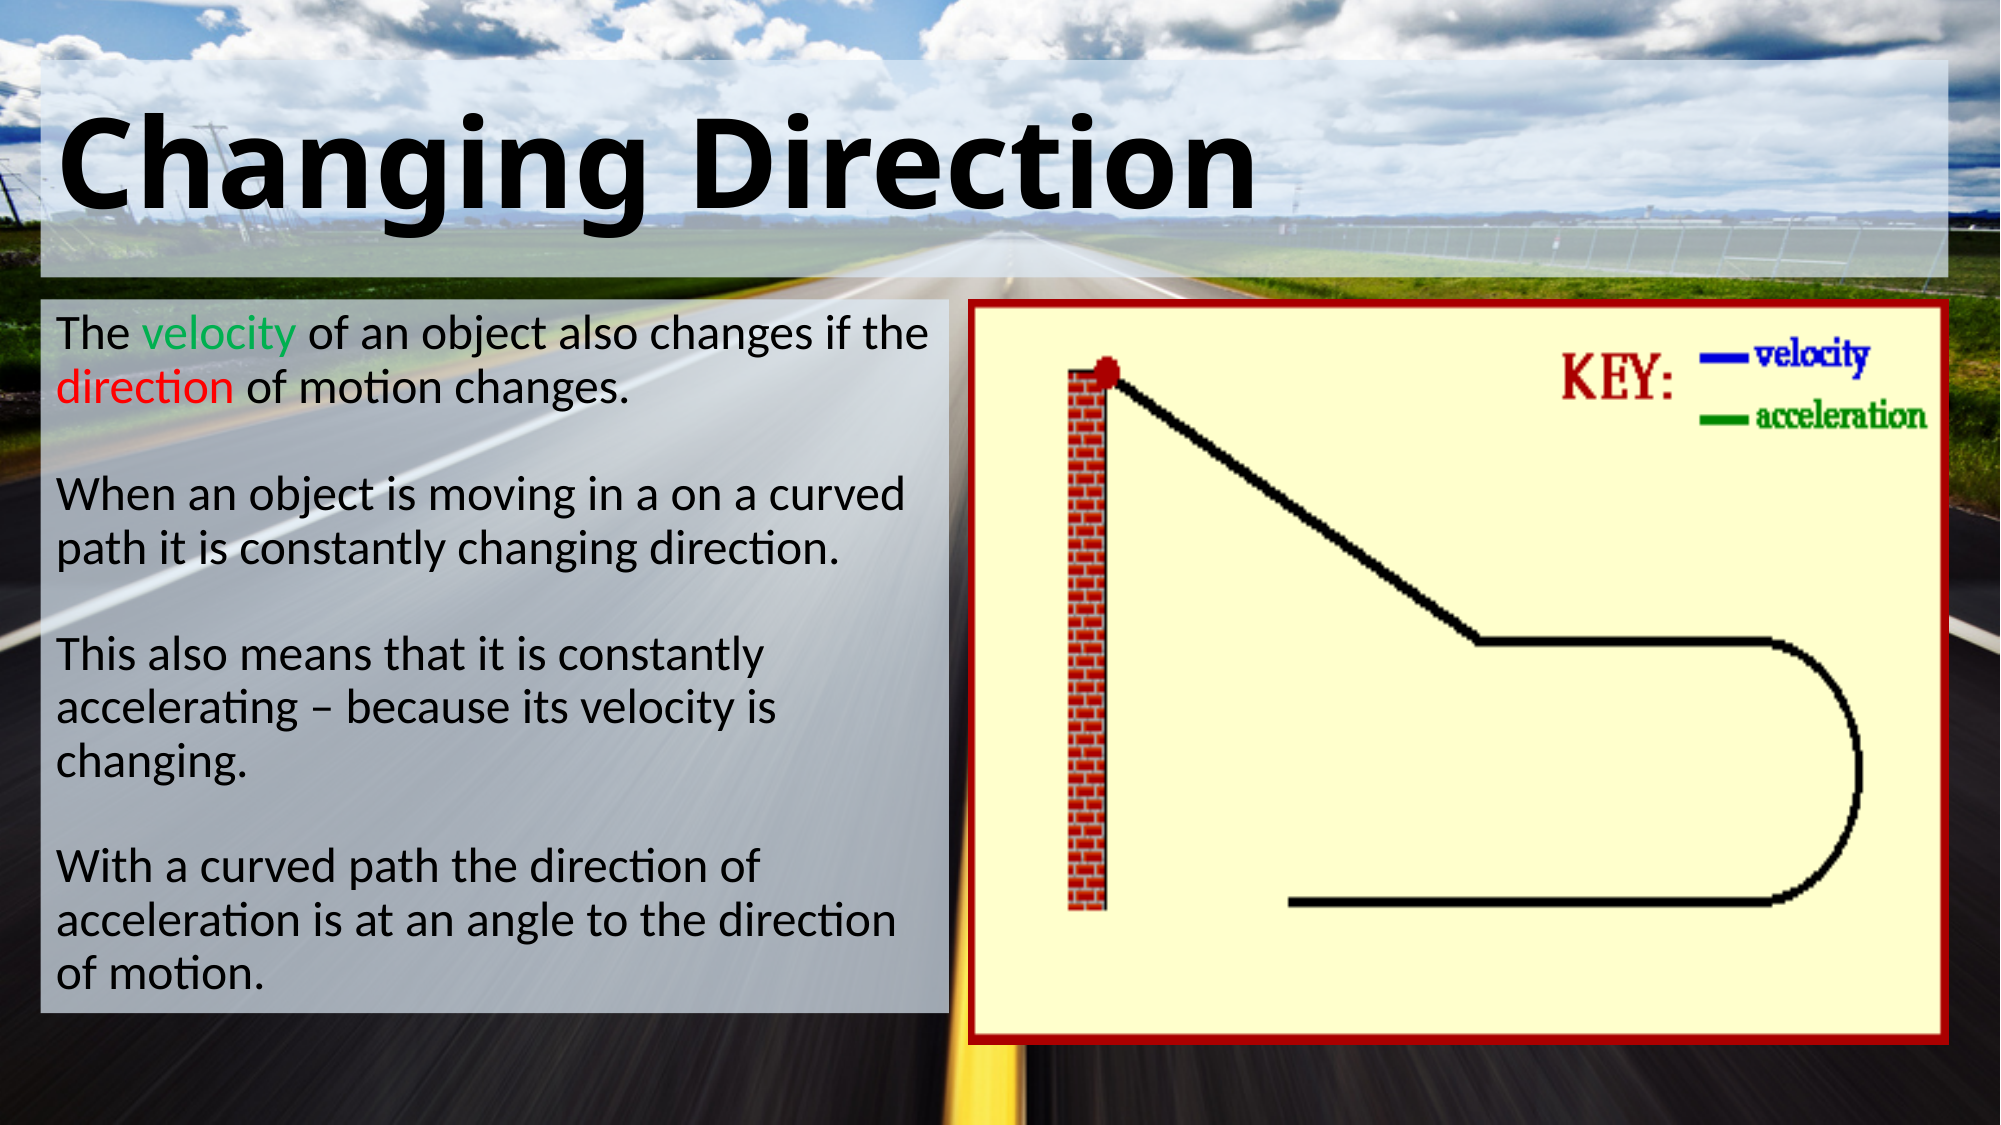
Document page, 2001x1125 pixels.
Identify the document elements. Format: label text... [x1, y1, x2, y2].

picture [0, 0, 2000, 1125]
list The velocity of an object also changes if the direction of motion changes. When an object is moving in a on a curved path it is constantly changing direction. This also means that it is constantly accelerating – because its velocity is changing. With a curved path the direction of acceleration is at an angle to the direction of motion. [40, 299, 949, 1014]
title Changing Direction [40, 59, 1949, 278]
